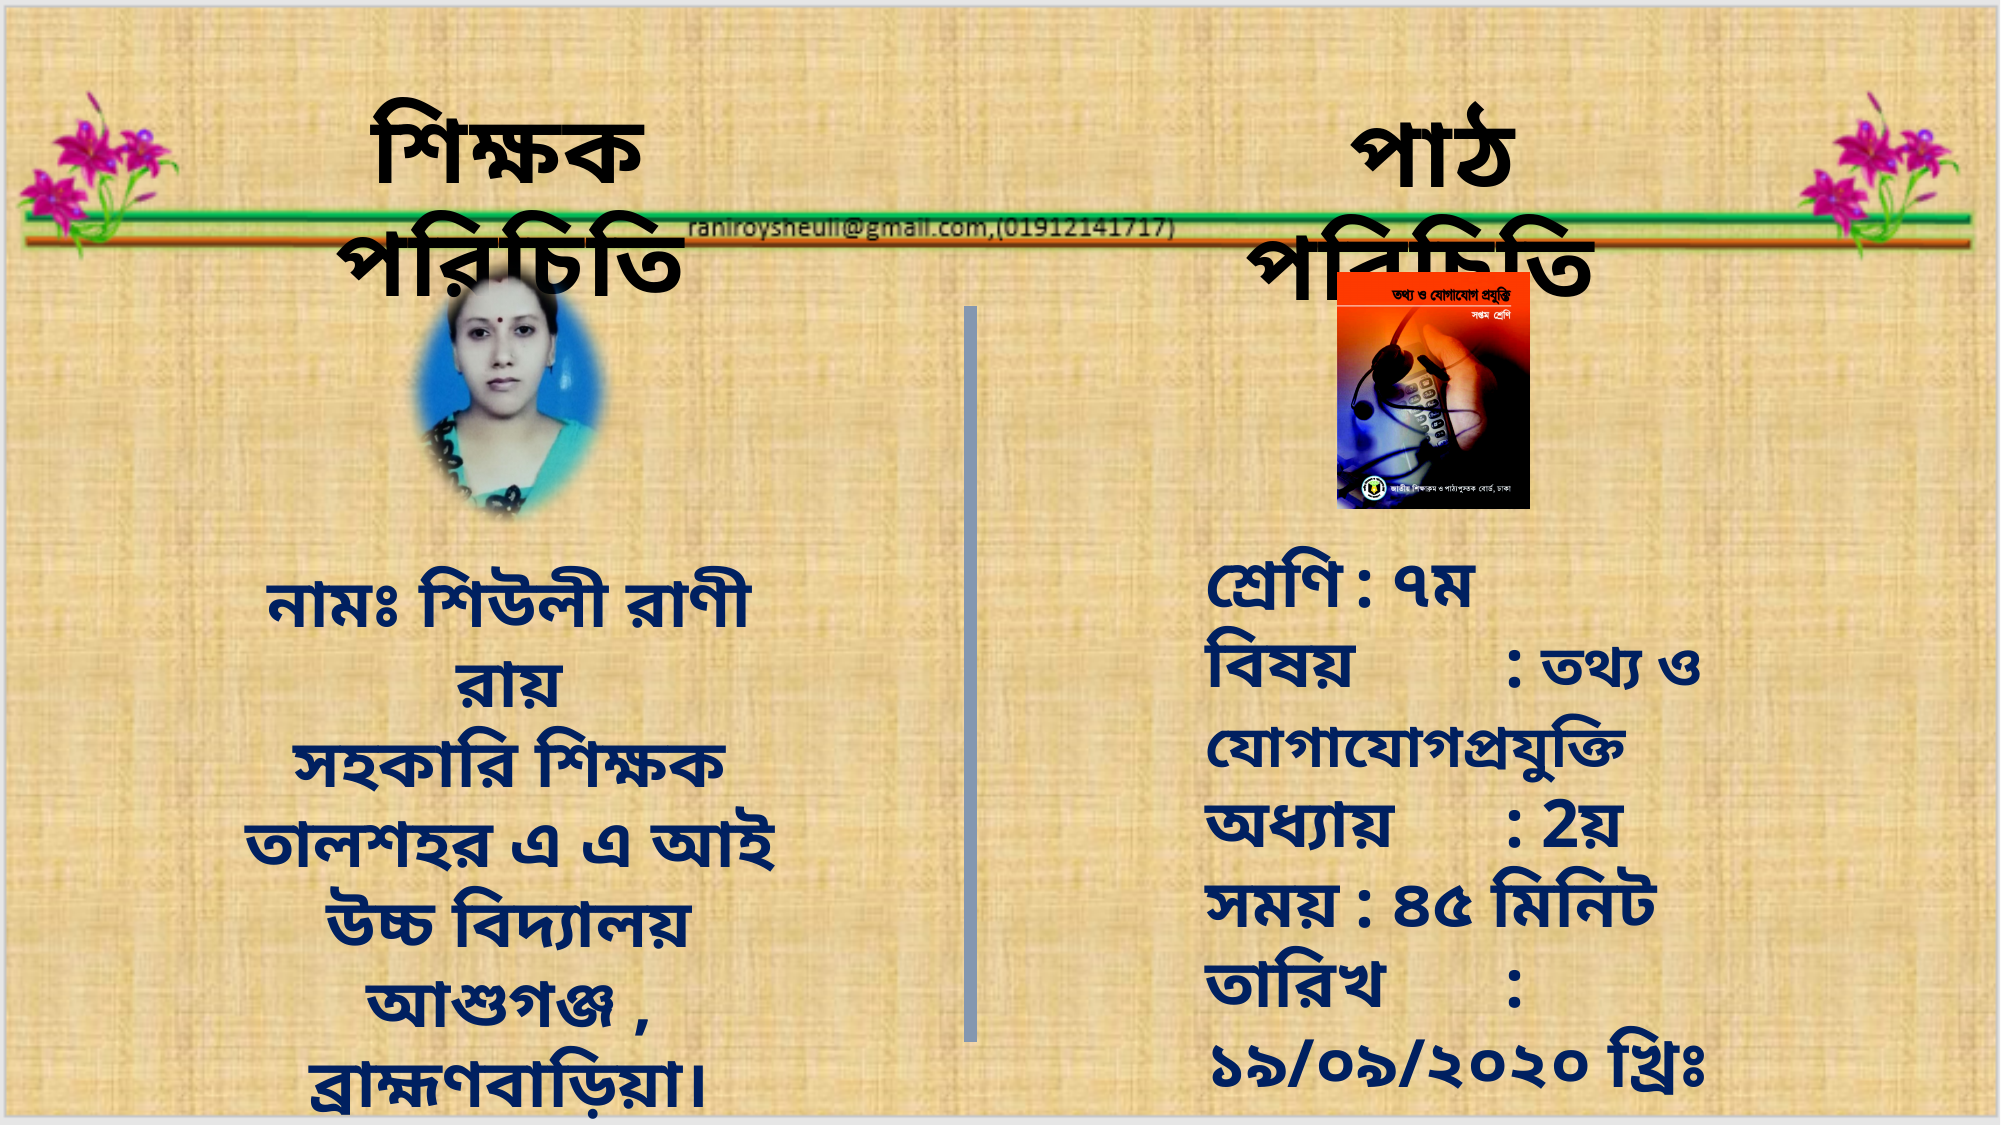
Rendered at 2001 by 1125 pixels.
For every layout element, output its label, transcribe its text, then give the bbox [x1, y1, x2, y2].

text_box শিক্ষক পরিচিতি [212, 82, 807, 248]
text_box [196, 248, 824, 976]
text_box পাঠ পরিচিতি [1182, 86, 1685, 326]
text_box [1190, 272, 1841, 998]
picture [0, 0, 2001, 1125]
